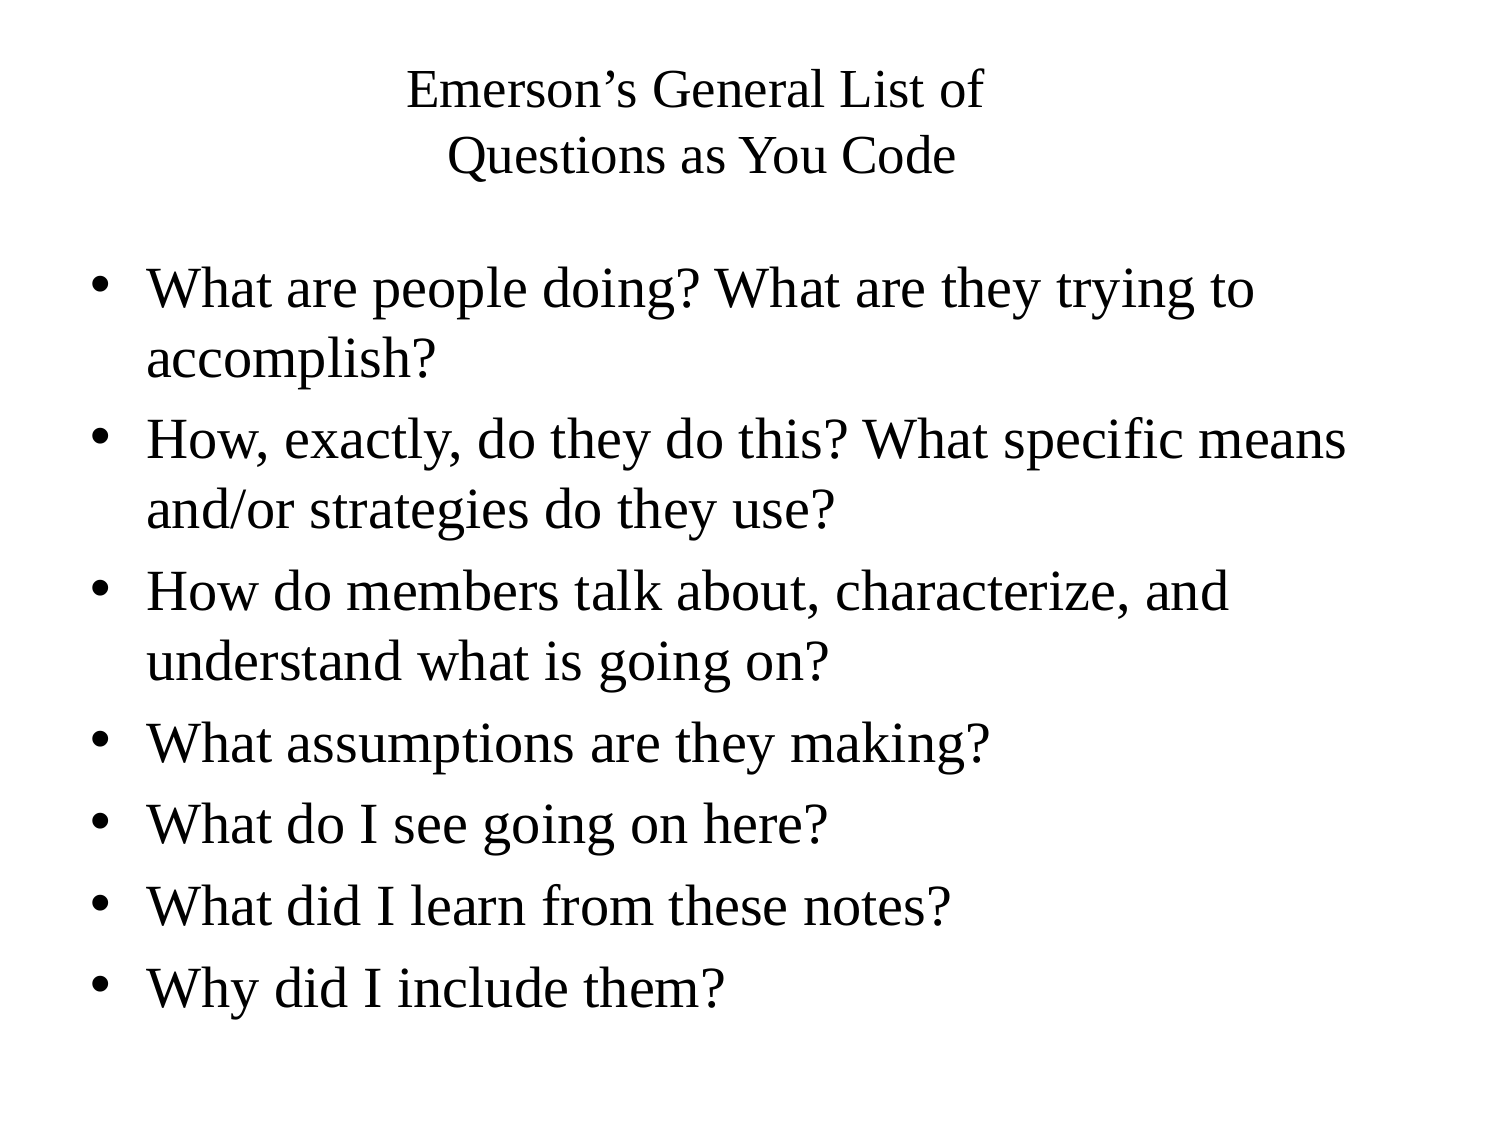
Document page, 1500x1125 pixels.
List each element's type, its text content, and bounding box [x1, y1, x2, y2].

title Emerson’s General List of Questions as You Code [27, 45, 1378, 233]
list What are people doing? What are they trying to accomplish? How, exactly, do they do this? What specific means and/or strategies do they use? How do members talk about, characterize, and understand what is going on? What assumptions are they making? What do I see going on here? What did I learn from these notes? Why did I include them? [75, 241, 1398, 984]
